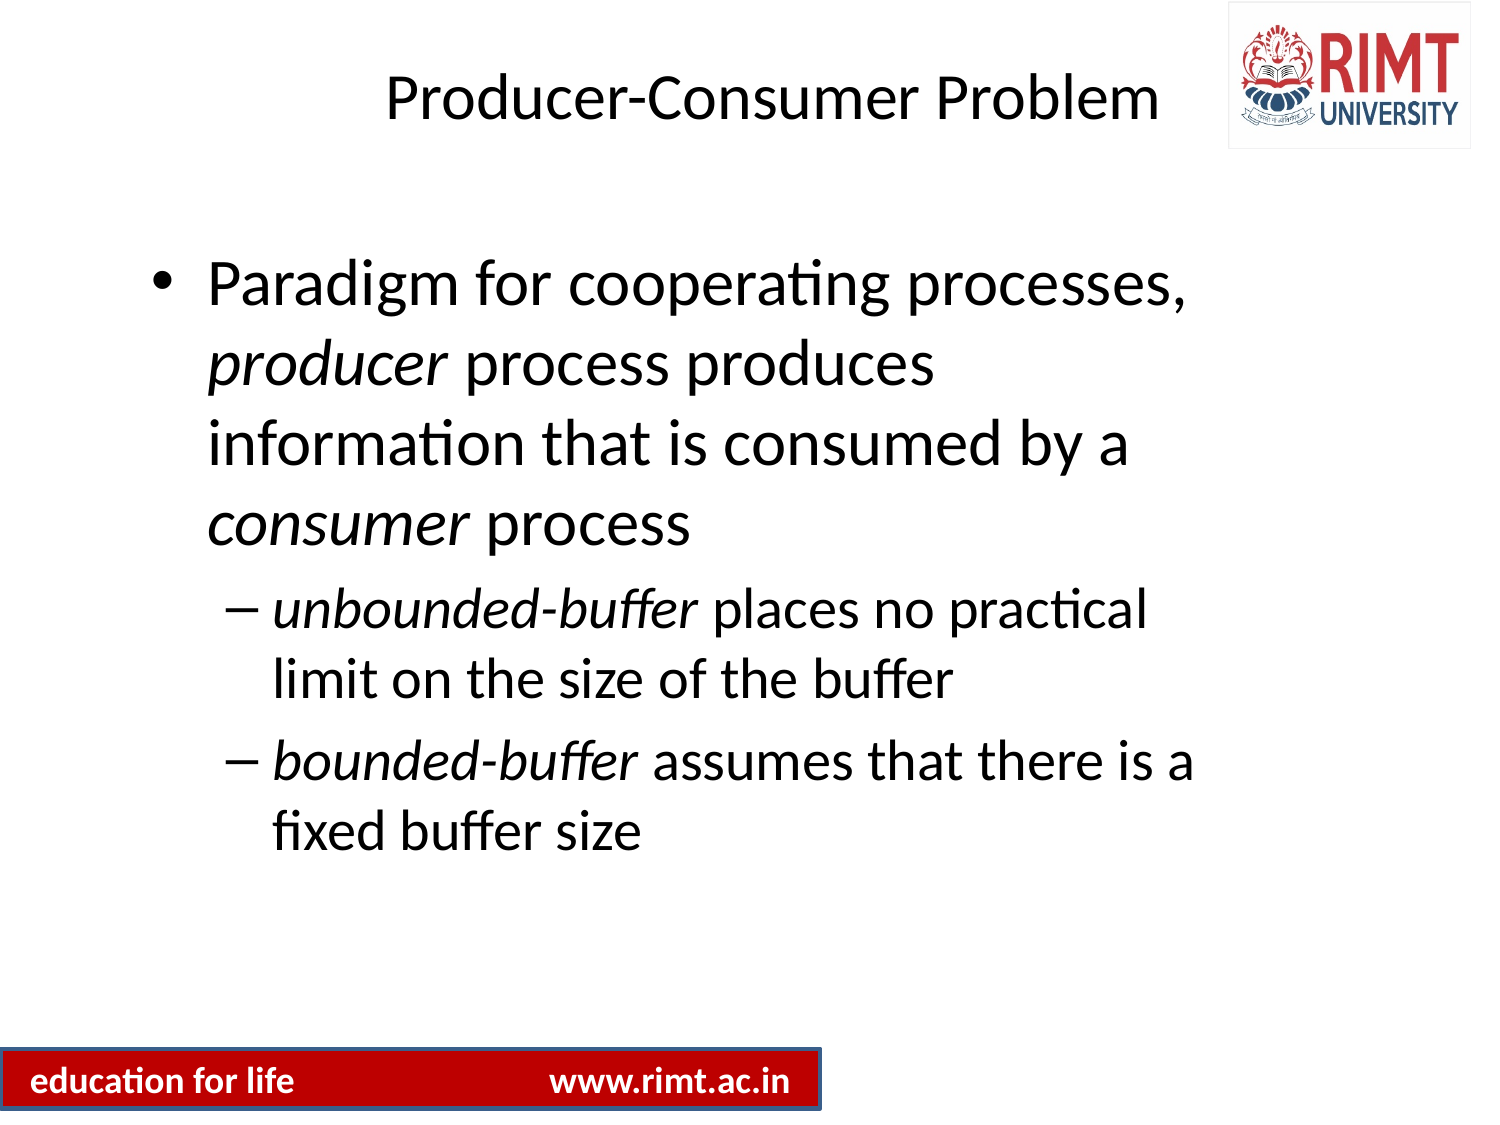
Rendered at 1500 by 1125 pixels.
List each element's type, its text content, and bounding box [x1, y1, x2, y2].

title Producer-Consumer Problem [122, 45, 1222, 141]
list Paradigm for cooperating processes, producer process produces information that is consumed by a consumer process unbounded-buffer places no practical limit on the size of the buffer bounded-buffer assumes that there is a fixed buffer size [135, 231, 1230, 970]
picture [1227, 1, 1471, 149]
text_box education for life www.rimt.ac.in [0, 1047, 822, 1111]
